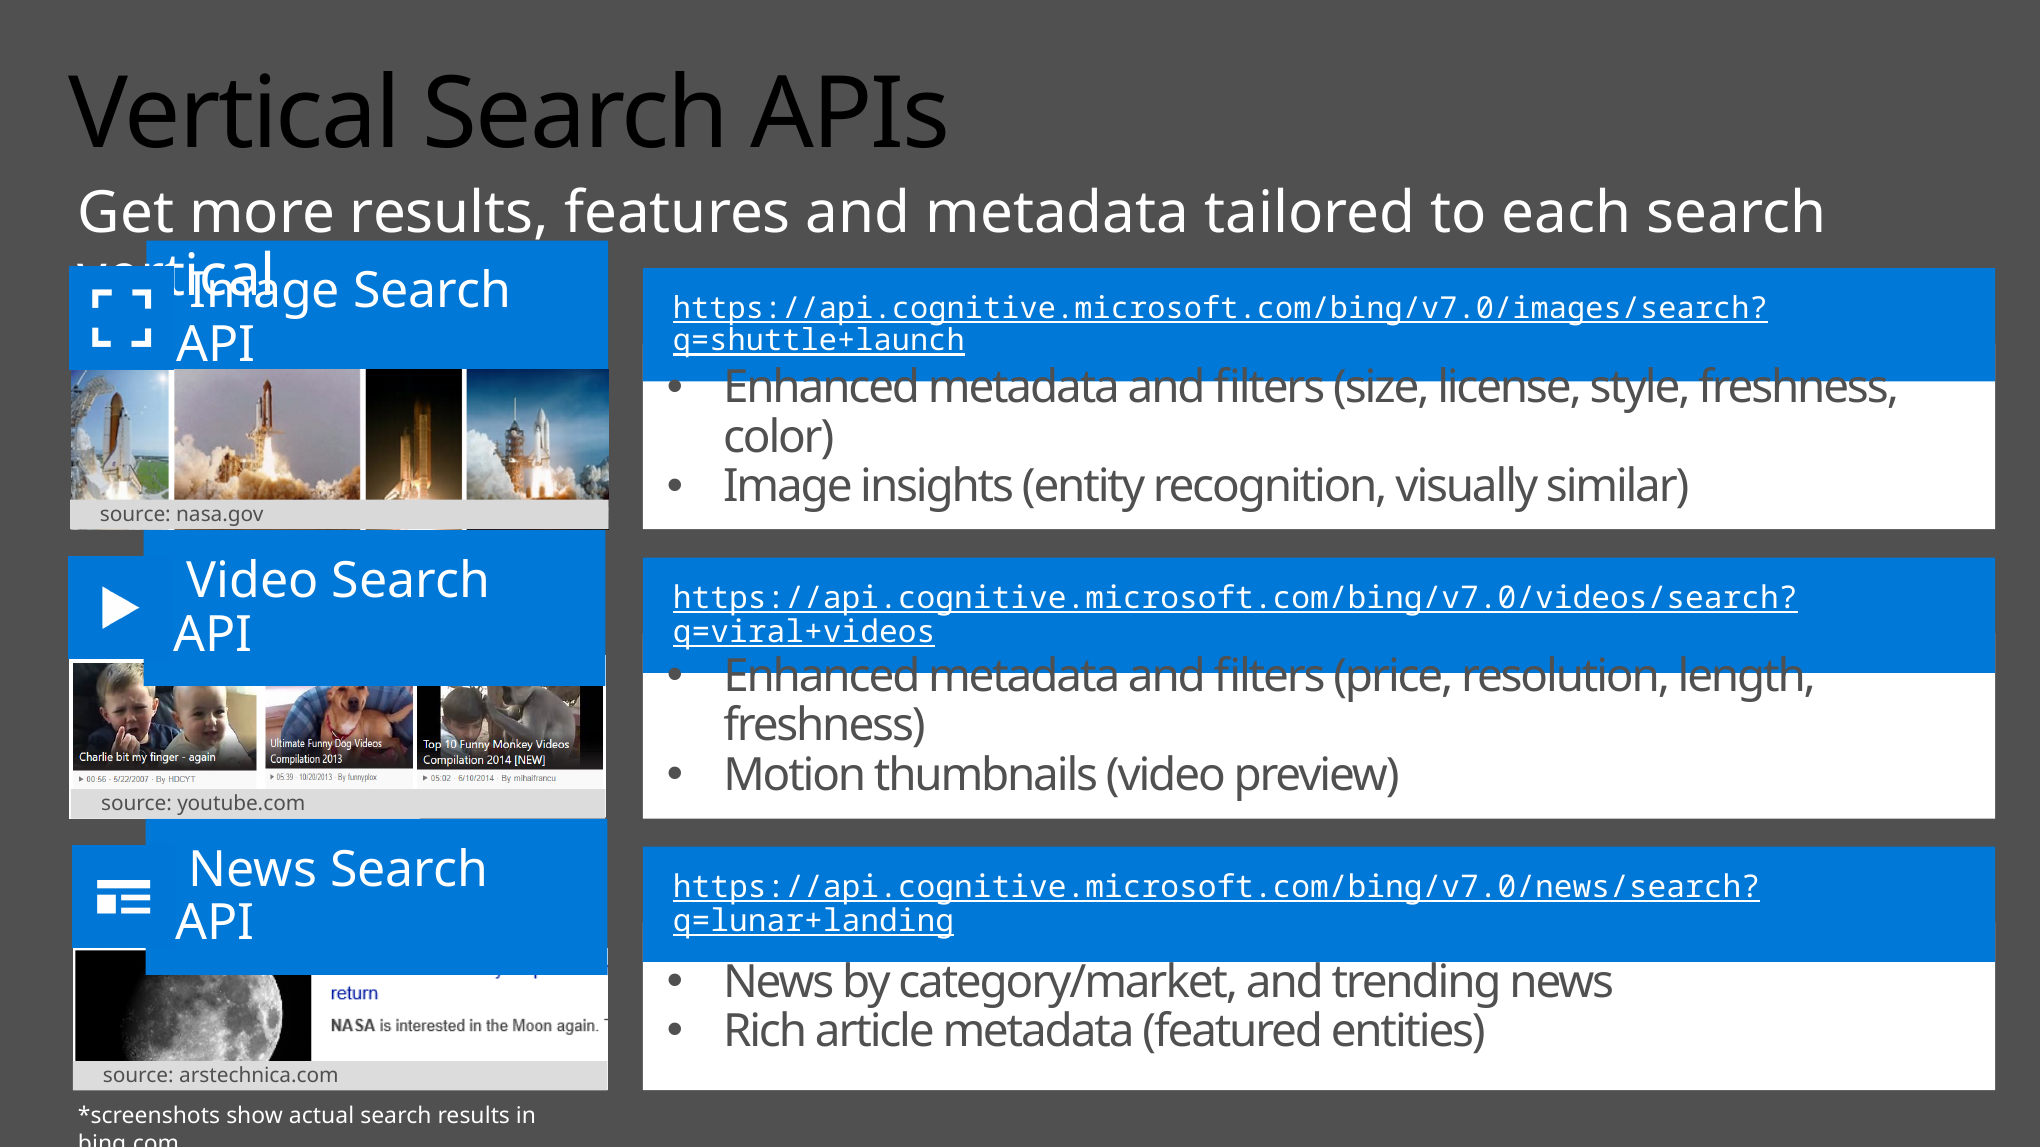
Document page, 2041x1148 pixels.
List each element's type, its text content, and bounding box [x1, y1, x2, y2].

text_box *screenshots show actual search results in bing.com [63, 1093, 609, 1148]
text_box https://api.cognitive.microsoft.com/bing/v7.0/videos/search?q=viral+videos [642, 557, 1996, 673]
text_box Enhanced metadata and filters (price, resolution, length, freshness) Motion thumbnails (video preview) [642, 633, 1895, 819]
picture [69, 266, 174, 371]
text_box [69, 556, 606, 820]
text_box https://api.cognitive.microsoft.com/bing/v7.0/news/search?q=lunar+landing [642, 846, 1996, 962]
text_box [69, 266, 610, 530]
text_box https://api.cognitive.microsoft.com/bing/v7.0/images/search?q=shuttle+launch [642, 268, 1996, 382]
text_box [1895, 673, 1996, 819]
title Vertical Search APIs [45, 45, 1971, 197]
text_box [1803, 962, 1996, 1091]
text_box Enhanced metadata and filters (size, license, style, freshness, color) Image insights (entity recognition, visually similar) [642, 343, 1958, 532]
text_box News by category/market, and trending news Rich article metadata (featured entities) [642, 922, 1803, 1093]
text_box Get more results, features and metadata tailored to each search vertical [47, 157, 1887, 332]
picture [67, 555, 172, 660]
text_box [72, 845, 608, 1091]
picture [71, 845, 175, 948]
text_box [1958, 382, 1996, 530]
